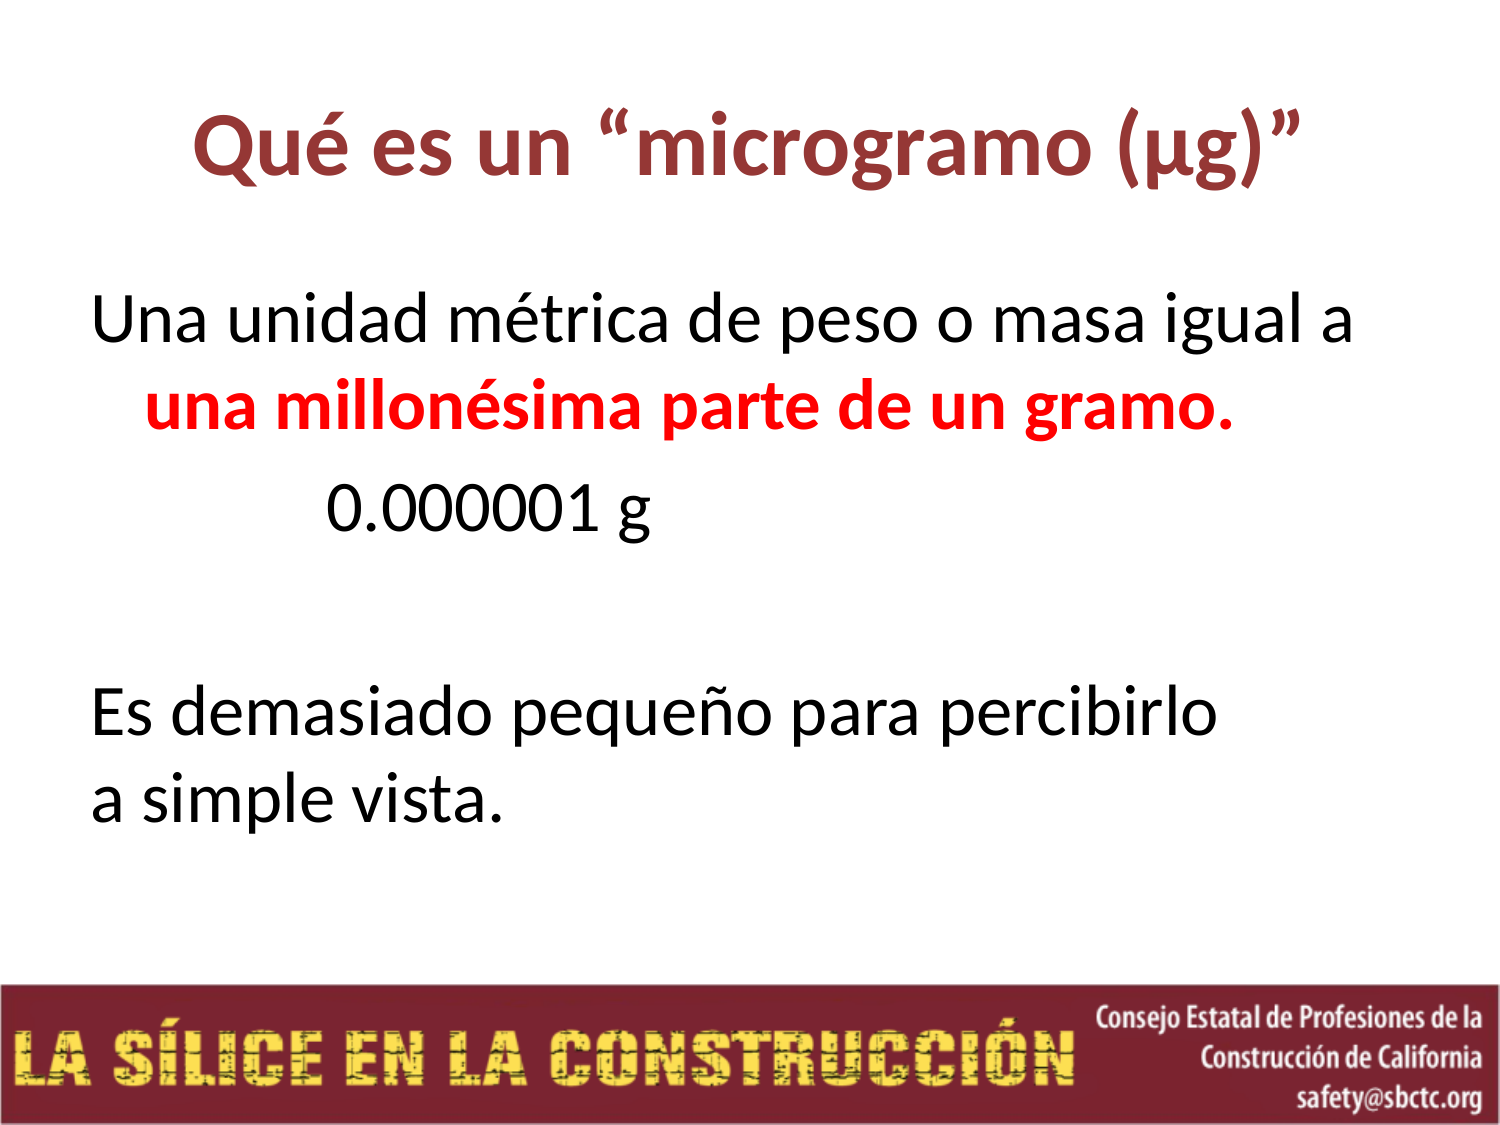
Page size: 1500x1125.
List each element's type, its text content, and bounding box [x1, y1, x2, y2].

list Una unidad métrica de peso o masa igual a una millonésima parte de un gramo. 0.000001 g Es demasiado pequeño para percibirlo a simple vista. [75, 262, 1425, 850]
title Qué es un “microgramo (µg)” [75, 45, 1425, 233]
picture [0, 984, 1500, 1125]
